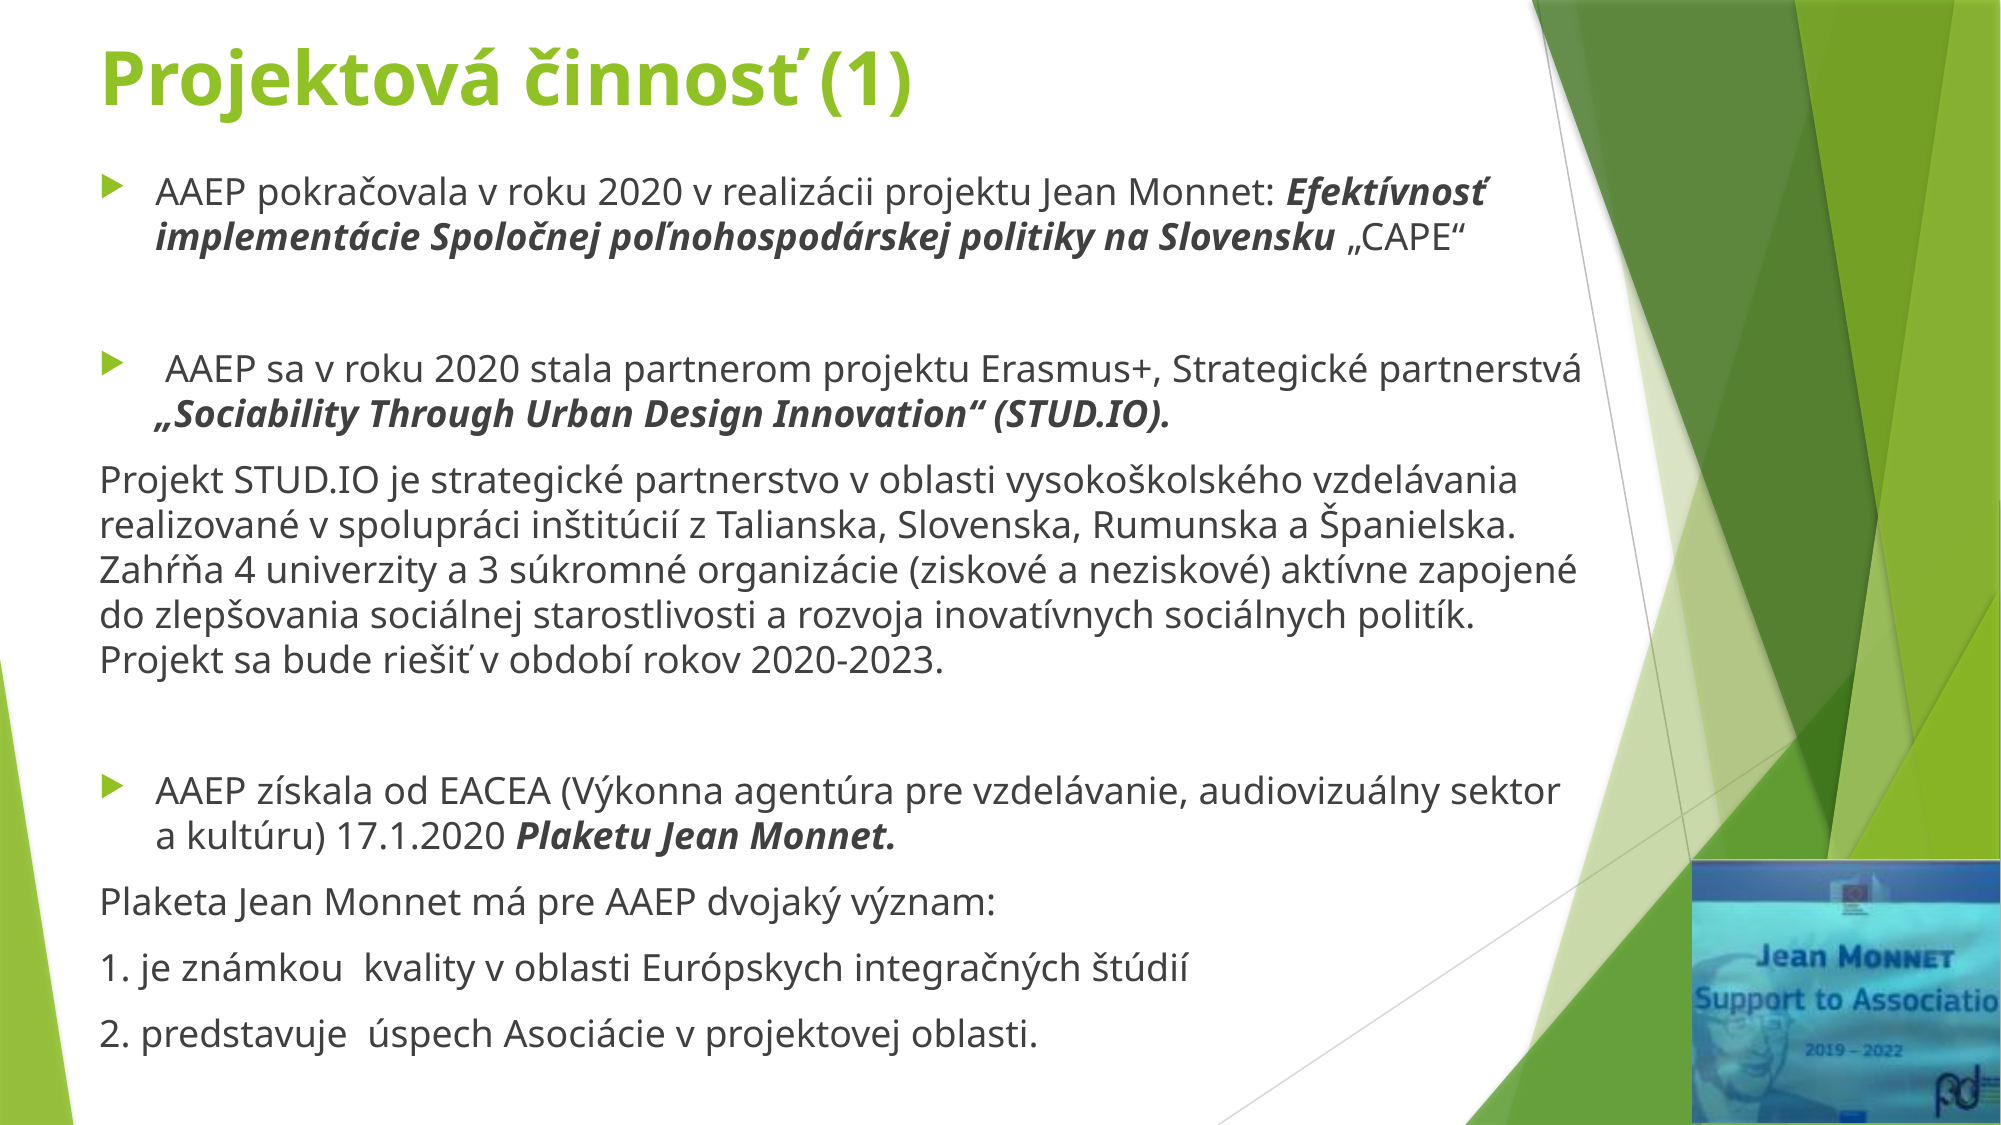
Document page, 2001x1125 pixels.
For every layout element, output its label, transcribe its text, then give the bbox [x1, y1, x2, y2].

title Projektová činnosť (1) [84, 22, 1495, 160]
list AAEP pokračovala v roku 2020 v realizácii projektu Jean Monnet: Efektívnosť implementácie Spoločnej poľnohospodárskej politiky na Slovensku „CAPE“ AAEP sa v roku 2020 stala partnerom projektu Erasmus+, Strategické partnerstvá „Sociability Through Urban Design Innovation“ (STUD.IO). Projekt STUD.IO je strategické partnerstvo v oblasti vysokoškolského vzdelávania realizované v spolupráci inštitúcií z Talianska, Slovenska, Rumunska a Španielska. Zahŕňa 4 univerzity a 3 súkromné organizácie (ziskové a neziskové) aktívne zapojené do zlepšovania sociálnej starostlivosti a rozvoja inovatívnych sociálnych politík. Projekt sa bude riešiť v období rokov 2020-2023. AAEP získala od EACEA (Výkonna agentúra pre vzdelávanie, audiovizuálny sektor a kultúru) 17.1.2020 Plaketu Jean Monnet. Plaketa Jean Monnet má pre AAEP dvojaký význam: 1. je známkou kvality v oblasti Európskych integračných štúdií 2. predstavuje úspech Asociácie v projektovej oblasti. [84, 160, 1603, 1100]
picture [1692, 858, 2000, 1124]
